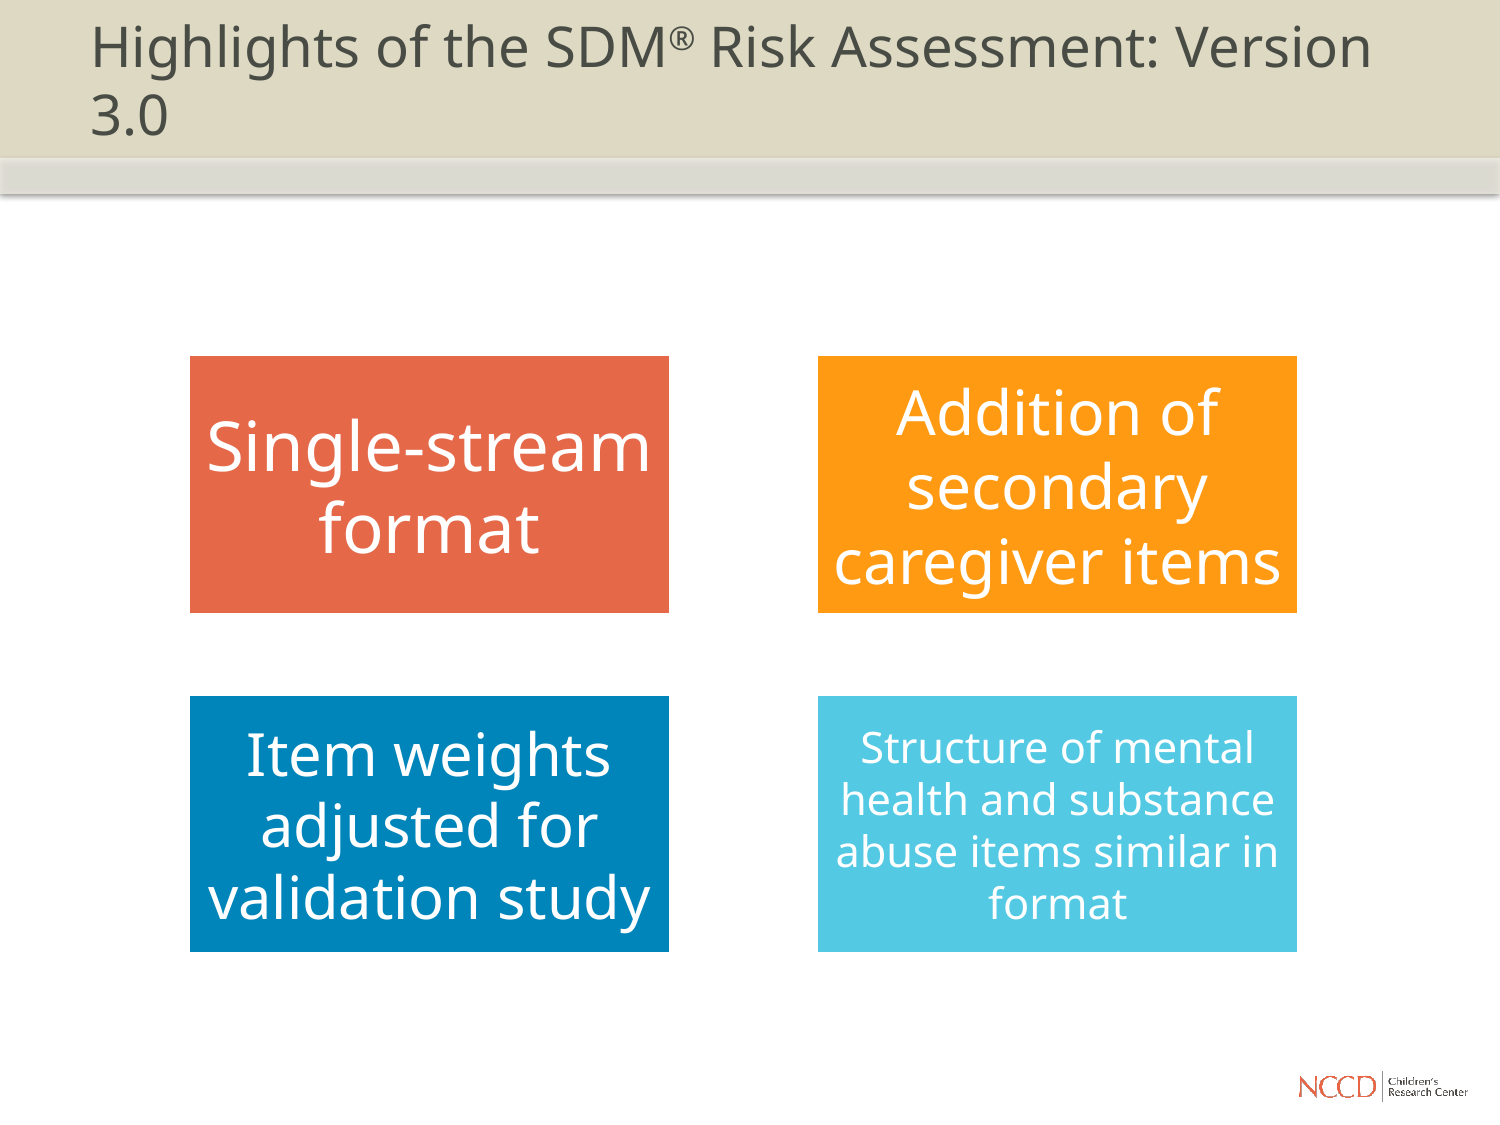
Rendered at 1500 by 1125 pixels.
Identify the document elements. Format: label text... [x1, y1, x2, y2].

title Highlights of the SDM® Risk Assessment: Version 3.0 [75, 0, 1425, 158]
picture [1299, 1069, 1468, 1103]
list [187, 354, 1300, 1006]
